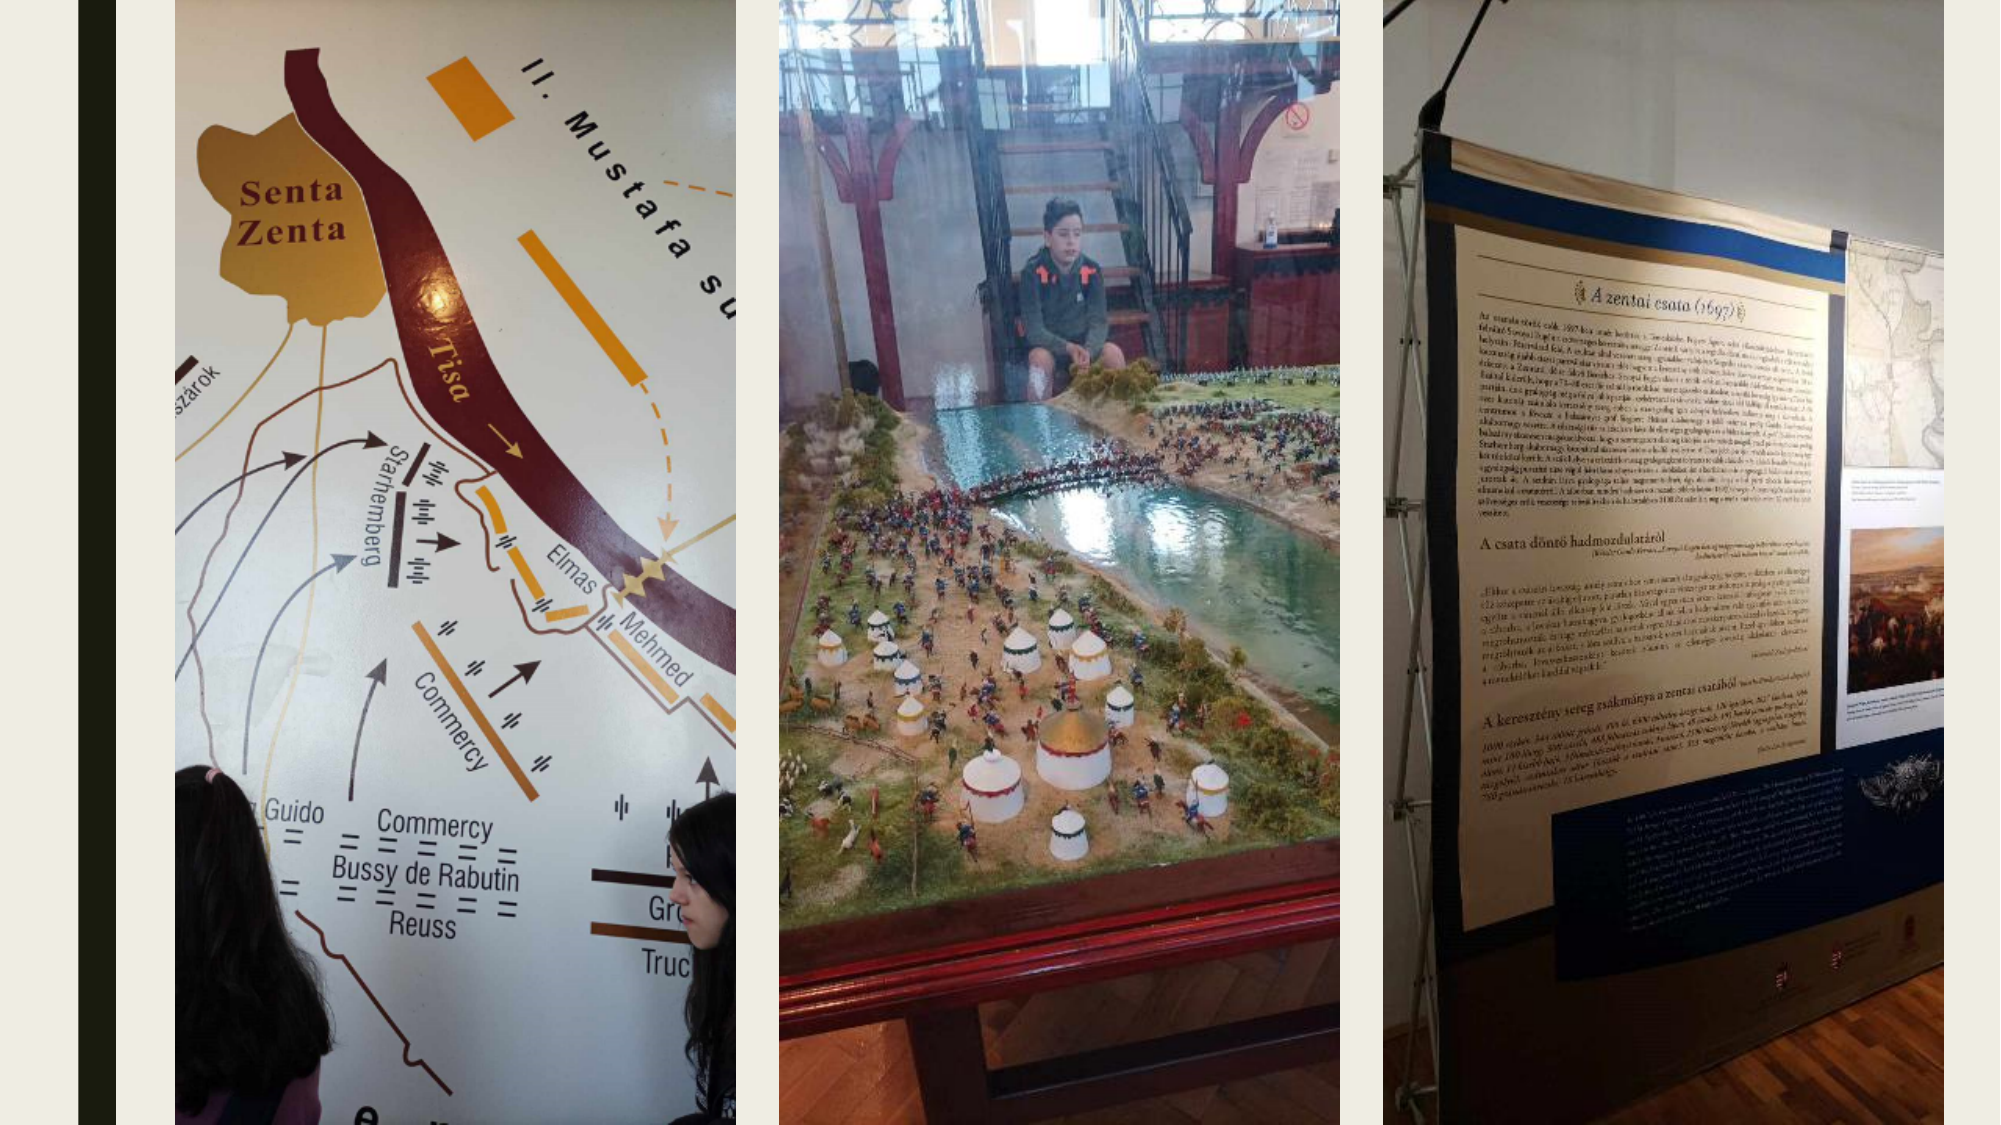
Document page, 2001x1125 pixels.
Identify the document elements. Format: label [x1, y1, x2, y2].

picture [1383, 0, 1944, 1125]
picture [175, 0, 736, 1125]
picture [779, 0, 1340, 1125]
